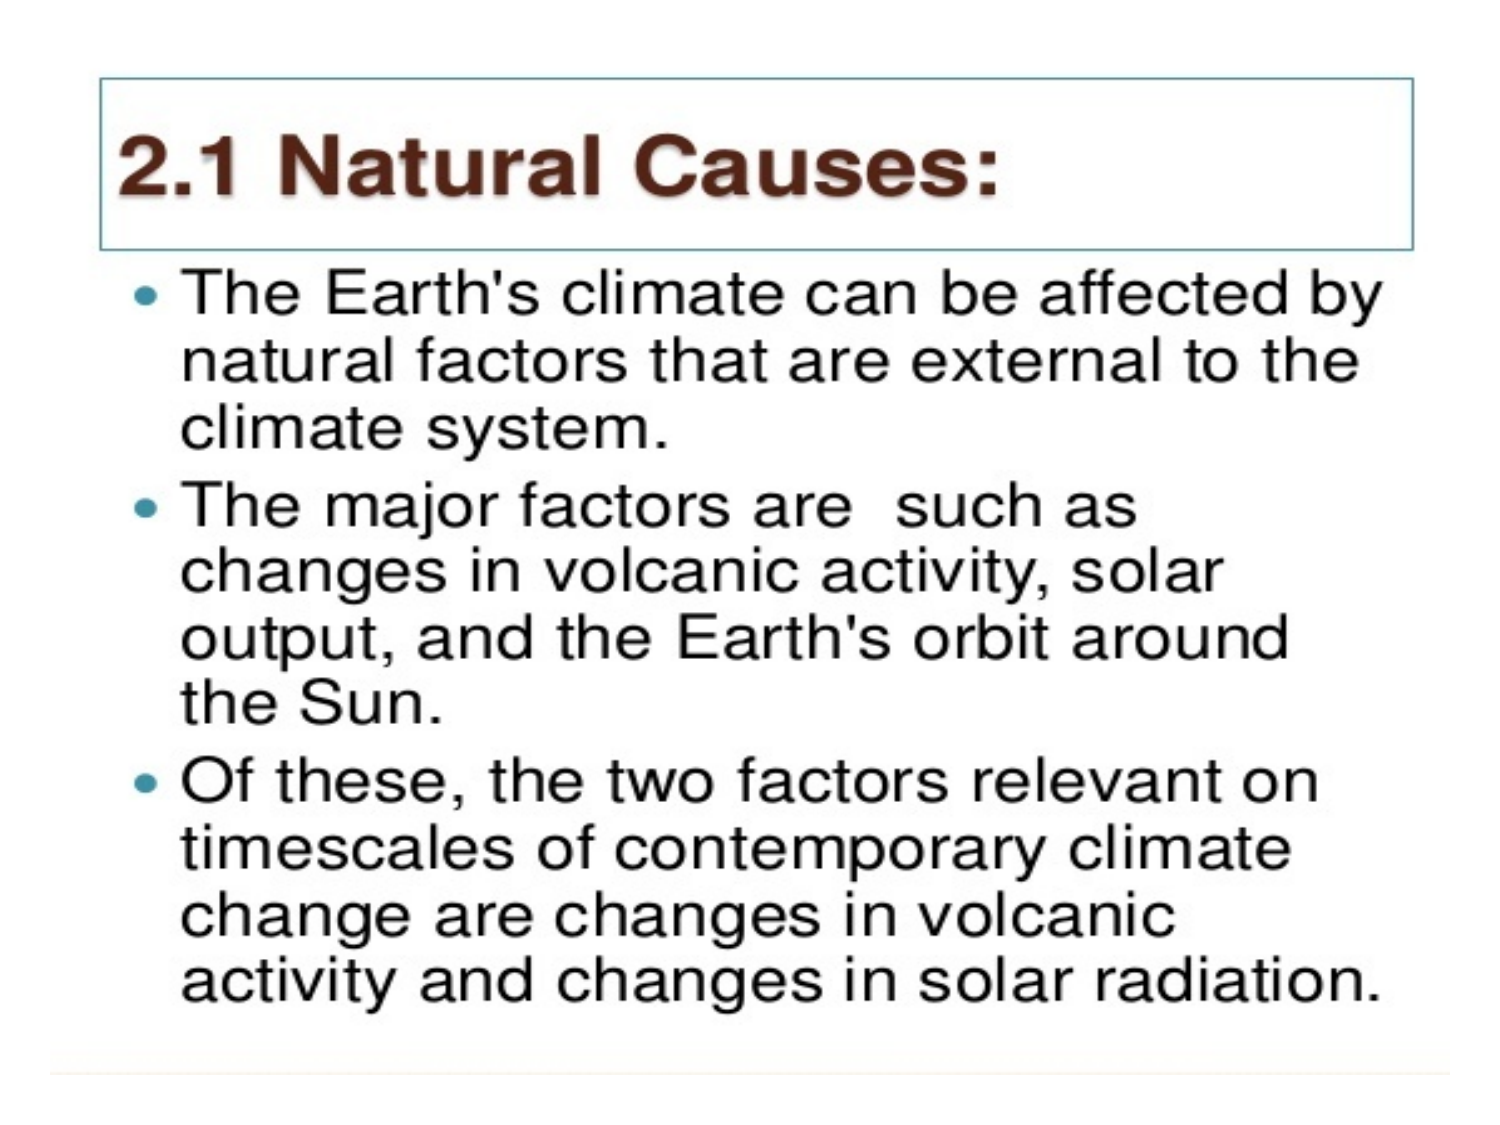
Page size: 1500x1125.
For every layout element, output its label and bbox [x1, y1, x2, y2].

picture [49, 37, 1451, 1076]
